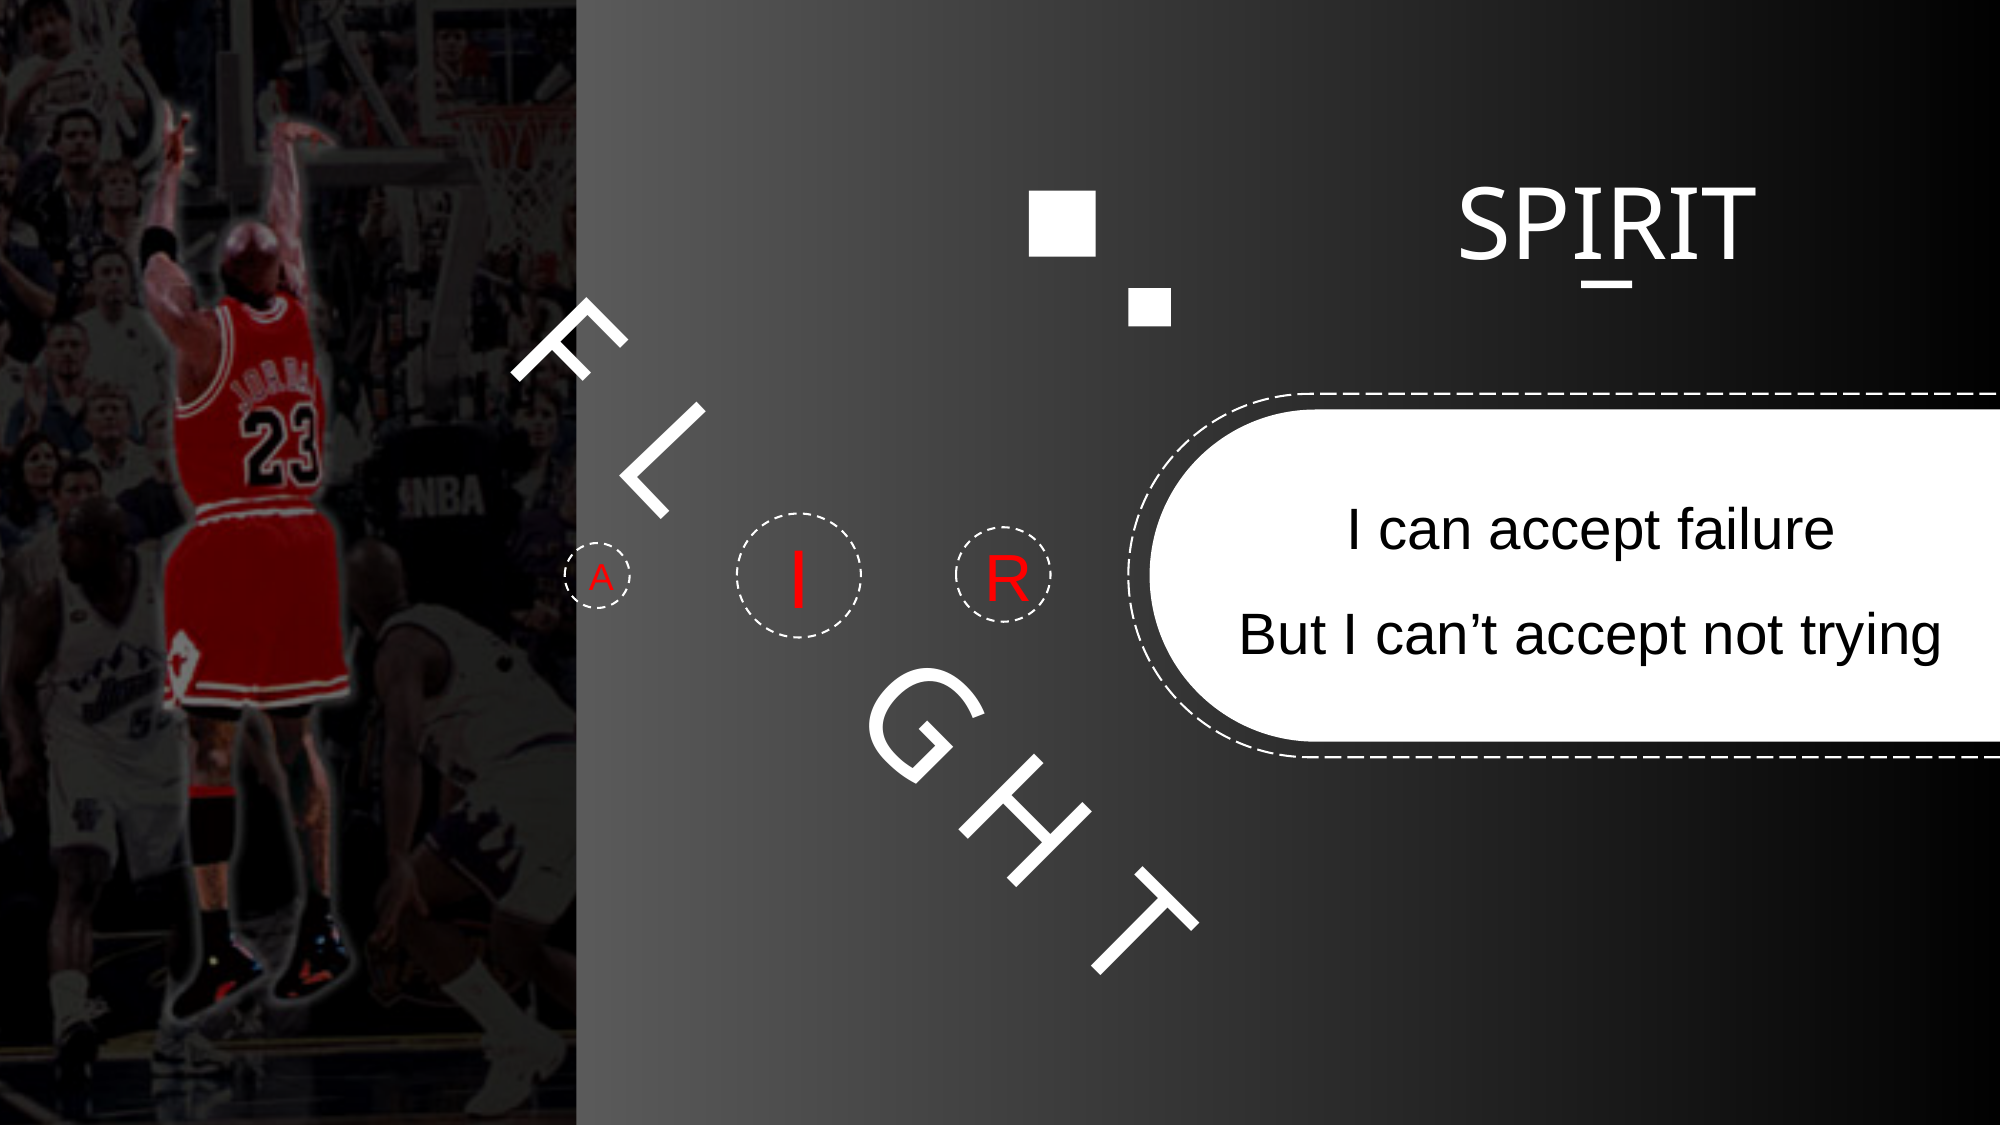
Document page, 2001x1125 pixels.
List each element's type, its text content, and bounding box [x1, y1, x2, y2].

text_box [1127, 392, 2000, 759]
text_box T [1029, 819, 1248, 1038]
picture [0, 0, 577, 1125]
text_box R [955, 526, 1052, 623]
text_box F [577, 241, 678, 418]
text_box [1028, 190, 1097, 258]
text_box L [577, 346, 788, 559]
text_box [577, 0, 2000, 1125]
text_box [1127, 287, 1172, 327]
text_box G [807, 595, 1044, 832]
text_box SPIRIT [1441, 151, 1772, 287]
text_box [1580, 280, 1633, 289]
text_box A [577, 541, 631, 610]
text_box I [735, 512, 862, 639]
text_box H [911, 698, 1149, 936]
